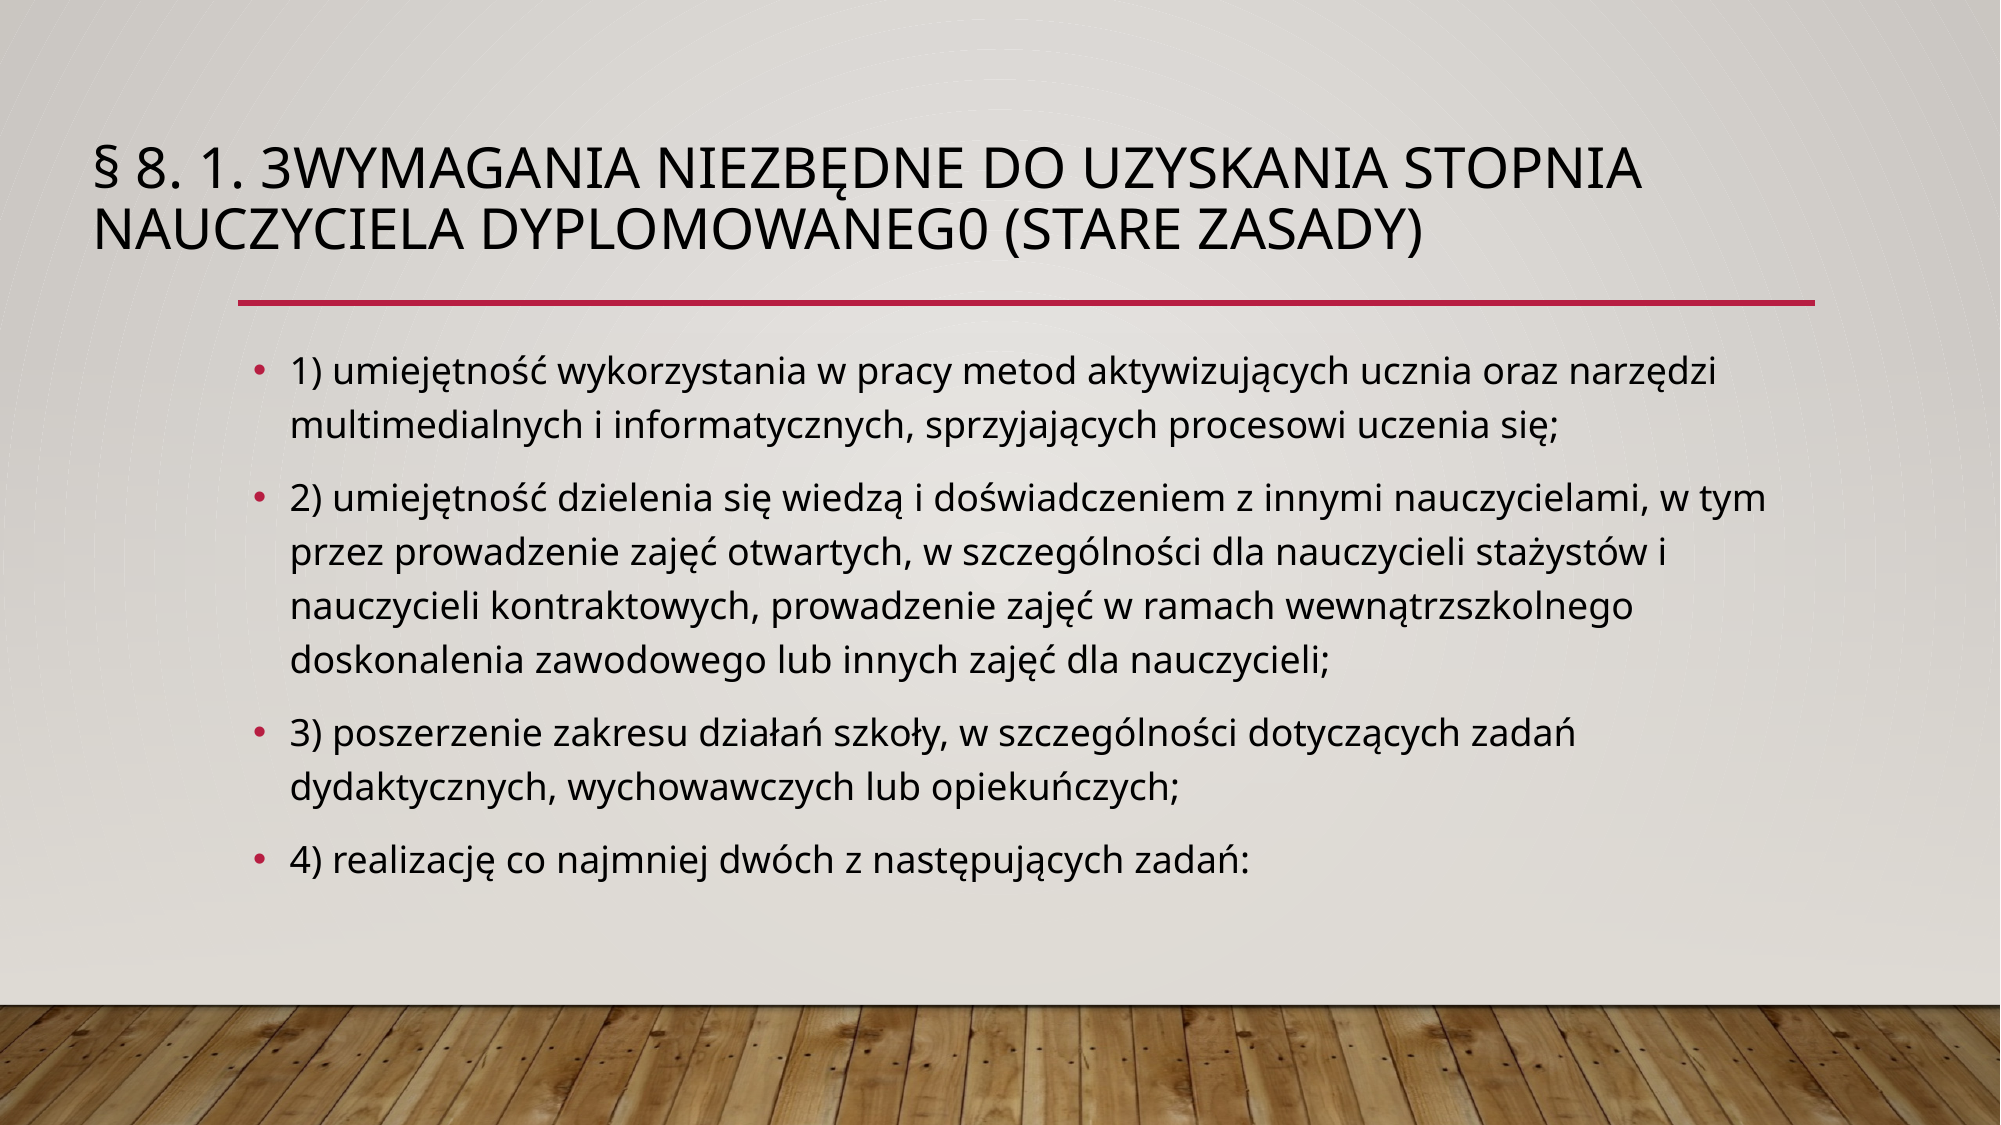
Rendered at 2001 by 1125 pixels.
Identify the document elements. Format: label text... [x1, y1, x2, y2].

list 1) umiejętność wykorzystania w pracy metod aktywizujących ucznia oraz narzędzi multimedialnych i informatycznych, sprzyjających procesowi uczenia się; 2) umiejętność dzielenia się wiedzą i doświadczeniem z innymi nauczycielami, w tym przez prowadzenie zajęć otwartych, w szczególności dla nauczycieli stażystów i nauczycieli kontraktowych, prowadzenie zajęć w ramach wewnątrzszkolnego doskonalenia zawodowego lub innych zajęć dla nauczycieli; 3) poszerzenie zakresu działań szkoły, w szczególności dotyczących zadań dydaktycznych, wychowawczych lub opiekuńczych; 4) realizację co najmniej dwóch z następujących zadań: [238, 330, 1814, 897]
picture [0, 1005, 2000, 1125]
title § 8. 1. 3Wymagania Niezbędne do uzyskania stopnia nauczyciela dyplomowaneg0 (stare Zasady) [77, 131, 1814, 305]
